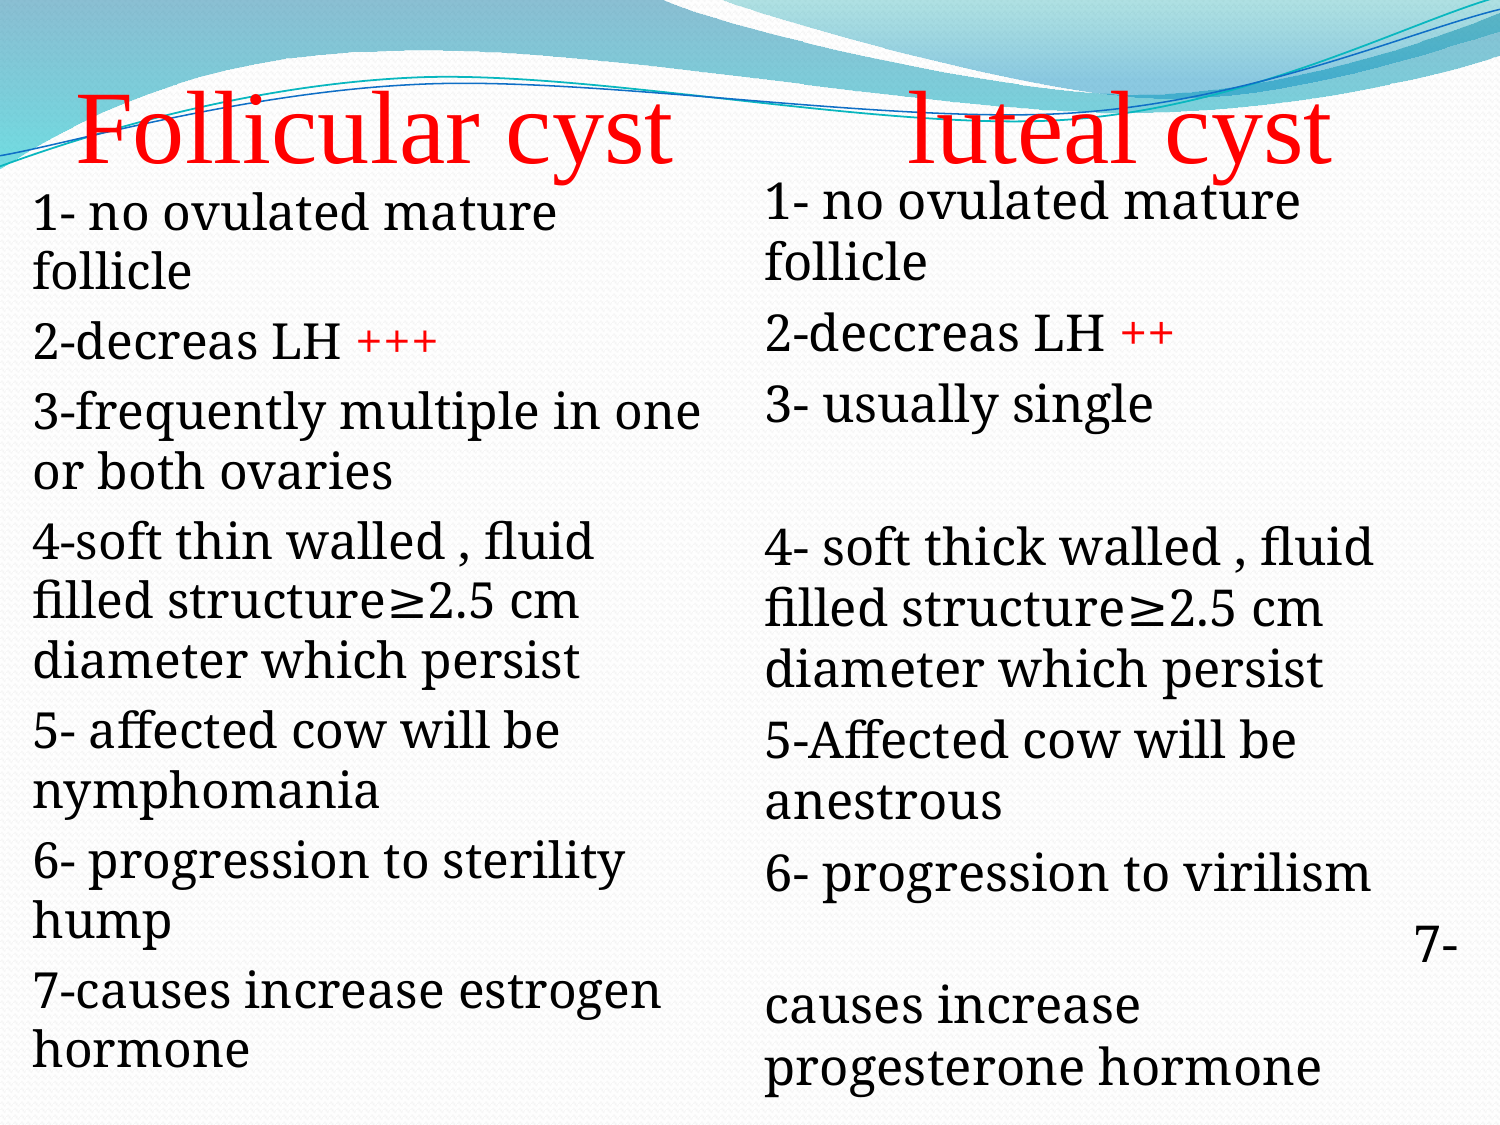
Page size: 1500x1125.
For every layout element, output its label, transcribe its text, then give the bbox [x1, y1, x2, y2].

list 1- no ovulated mature follicle 2-decreas LH +++ 3-frequently multiple in one or both ovaries 4-soft thin walled , fluid filled structure≥2.5 cm diameter which persist 5- affected cow will be nymphomania 6- progression to sterility hump 7-causes increase estrogen hormone [17, 172, 740, 1094]
title Follicular cyst luteal cyst [75, 42, 1425, 185]
list 1- no ovulated mature follicle 2-deccreas LH ++ 3- usually single 4- soft thick walled , fluid filled structure≥2.5 cm diameter which persist 5-Affected cow will be anestrous 6- progression to virilism 7- causes increase progesterone hormone [750, 160, 1483, 1106]
